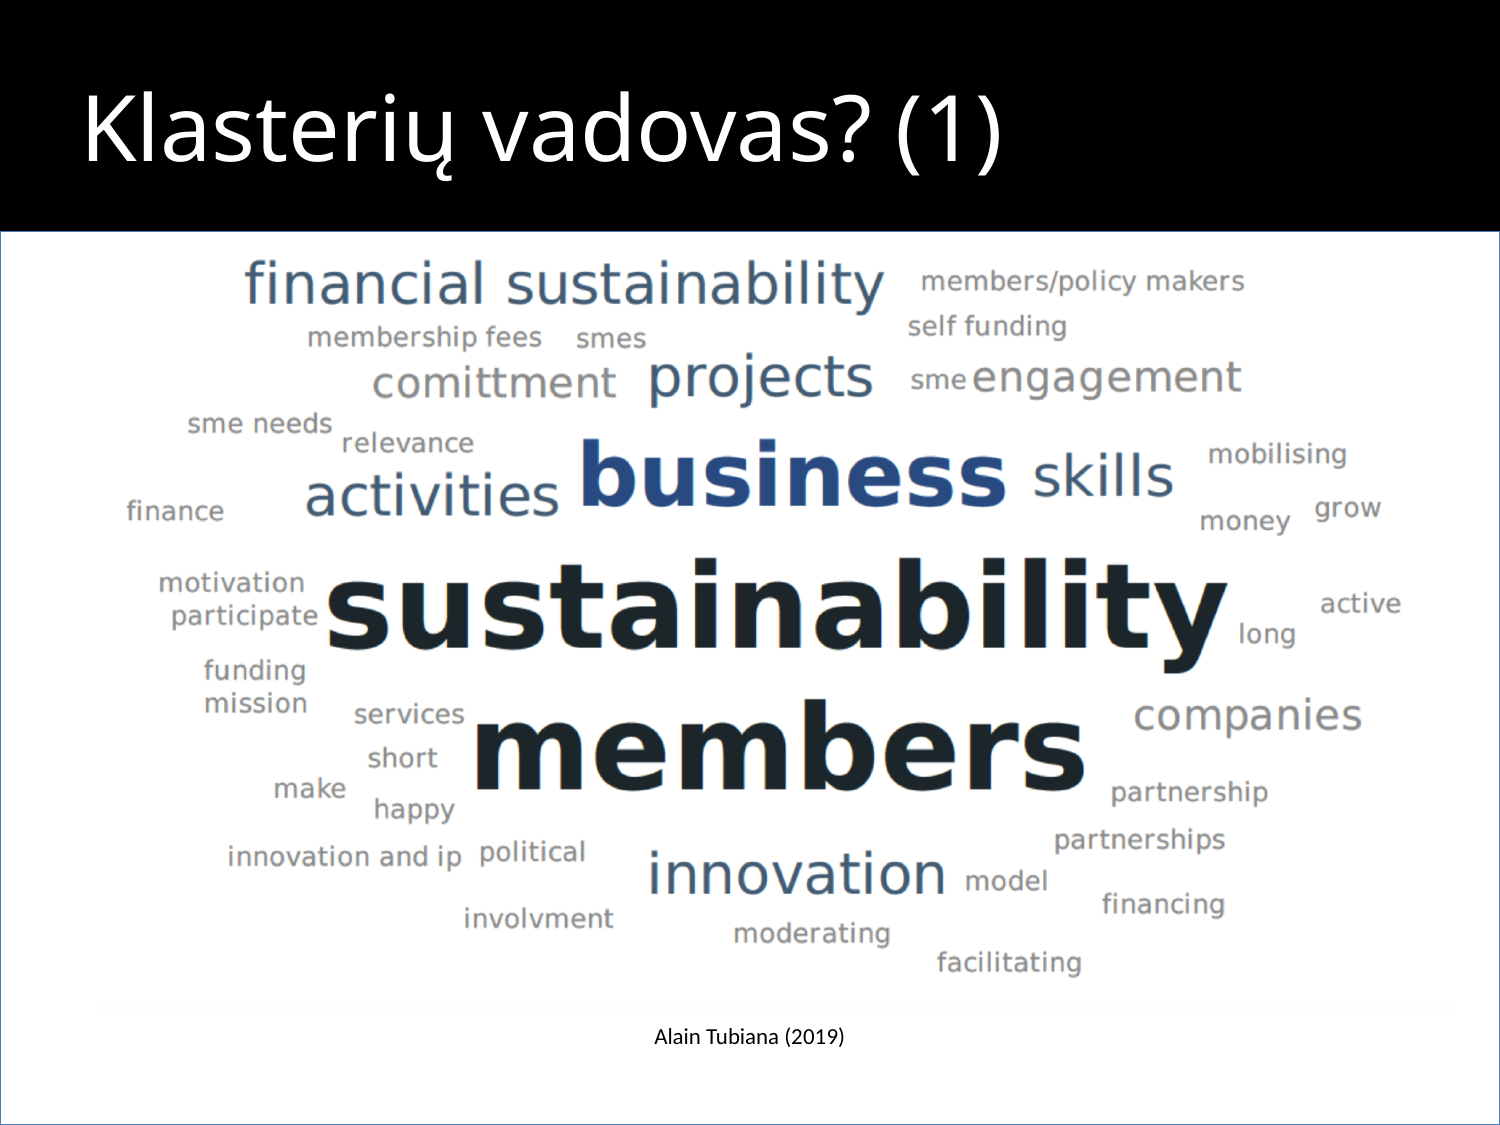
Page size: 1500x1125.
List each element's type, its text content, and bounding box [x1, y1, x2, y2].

picture [100, 255, 1453, 1012]
text_box Alain Tubiana (2019) [0, 231, 1500, 1125]
title Klasterių vadovas? (1) [64, 30, 1415, 219]
